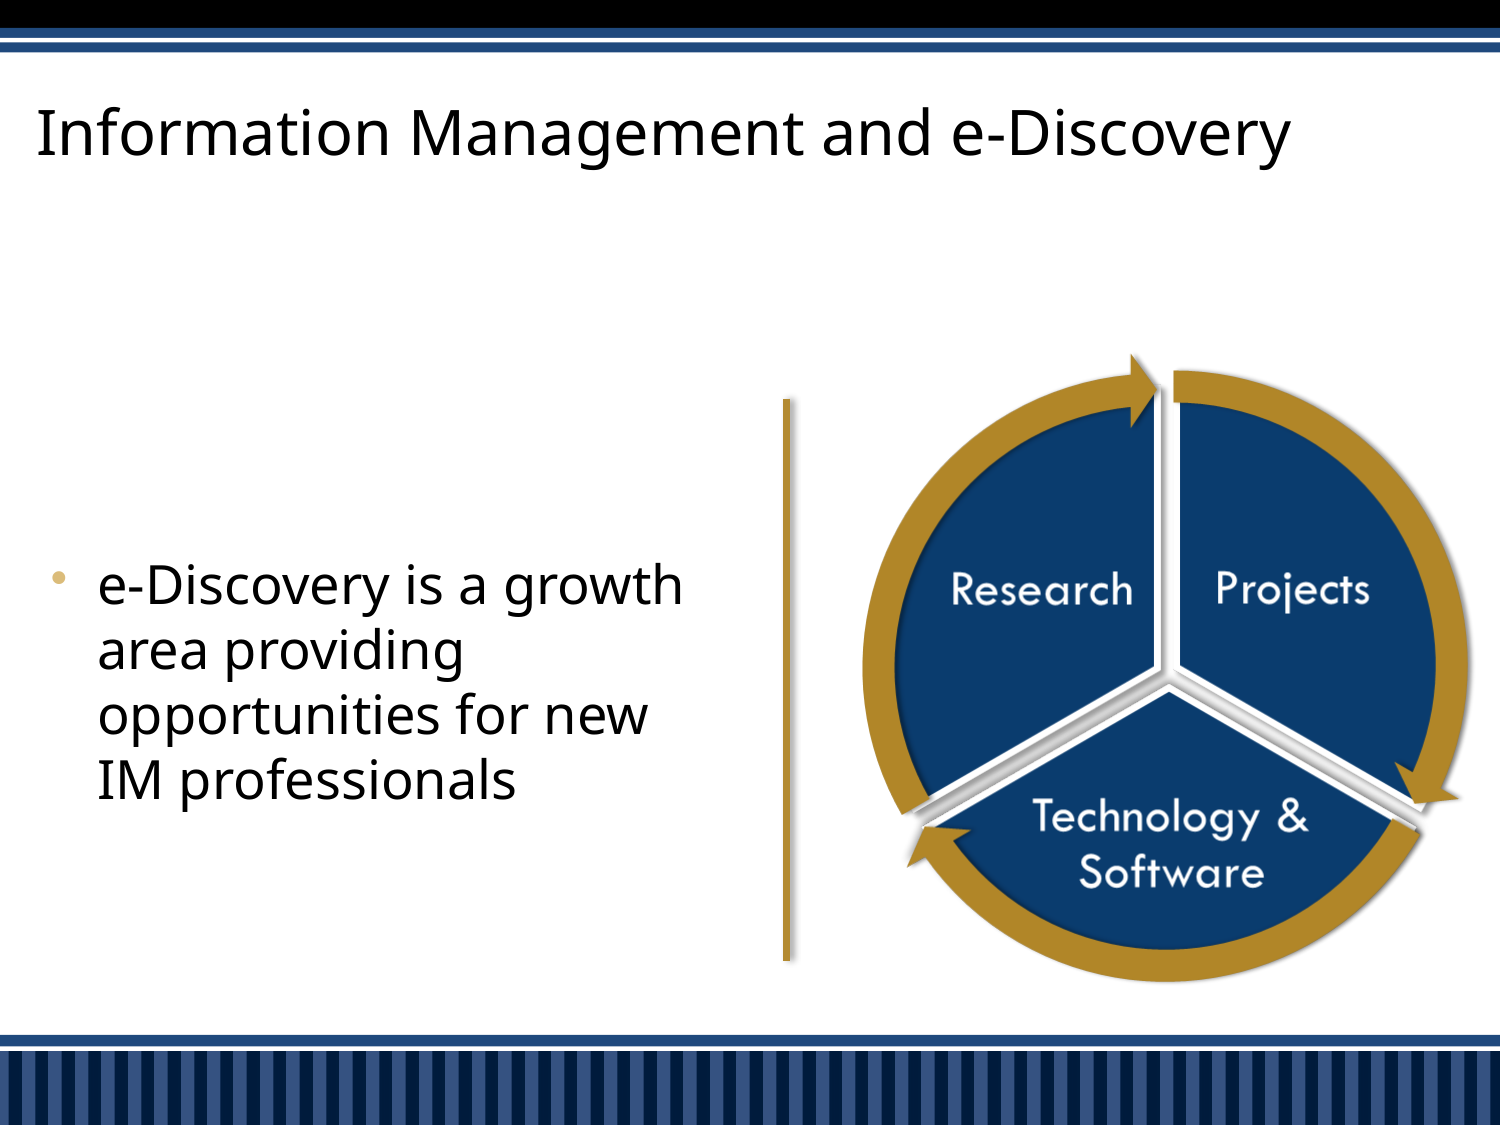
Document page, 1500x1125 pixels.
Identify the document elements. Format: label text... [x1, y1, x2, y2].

picture [827, 346, 1480, 1031]
title Information Management and e-Discovery [24, 33, 1375, 175]
text_box e‑Discovery is a growth area providing opportunities for new IM professionals [37, 462, 738, 898]
